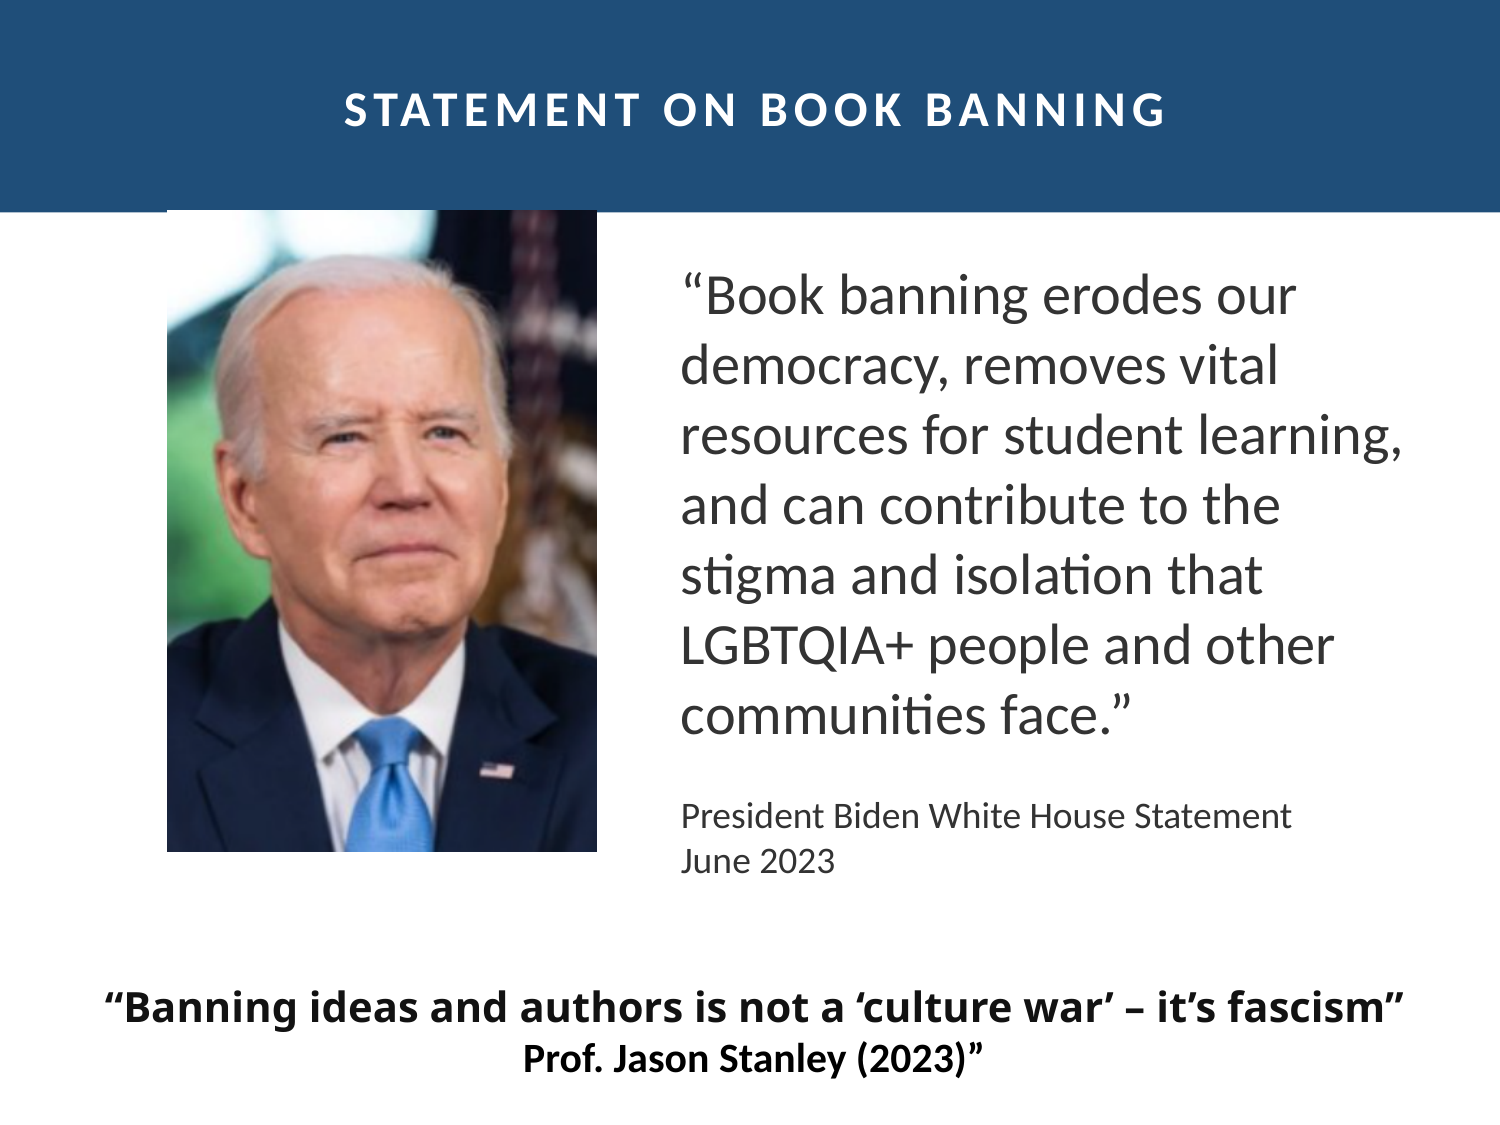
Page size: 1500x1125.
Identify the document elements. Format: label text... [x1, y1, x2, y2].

text_box STATEMENT ON BOOK BANNING [0, 0, 1500, 213]
text_box “Banning ideas and authors is not a ‘culture war’ – it’s fascism” Prof. Jason Stanley (2023)” [88, 973, 1421, 1089]
text_box [0, 952, 1500, 1118]
text_box “Book banning erodes our democracy, removes vital resources for student learning, and can contribute to the stigma and isolation that LGBTQIA+ people and other communities face.” President Biden White House Statement June 2023 [666, 248, 1421, 889]
picture [167, 210, 597, 852]
